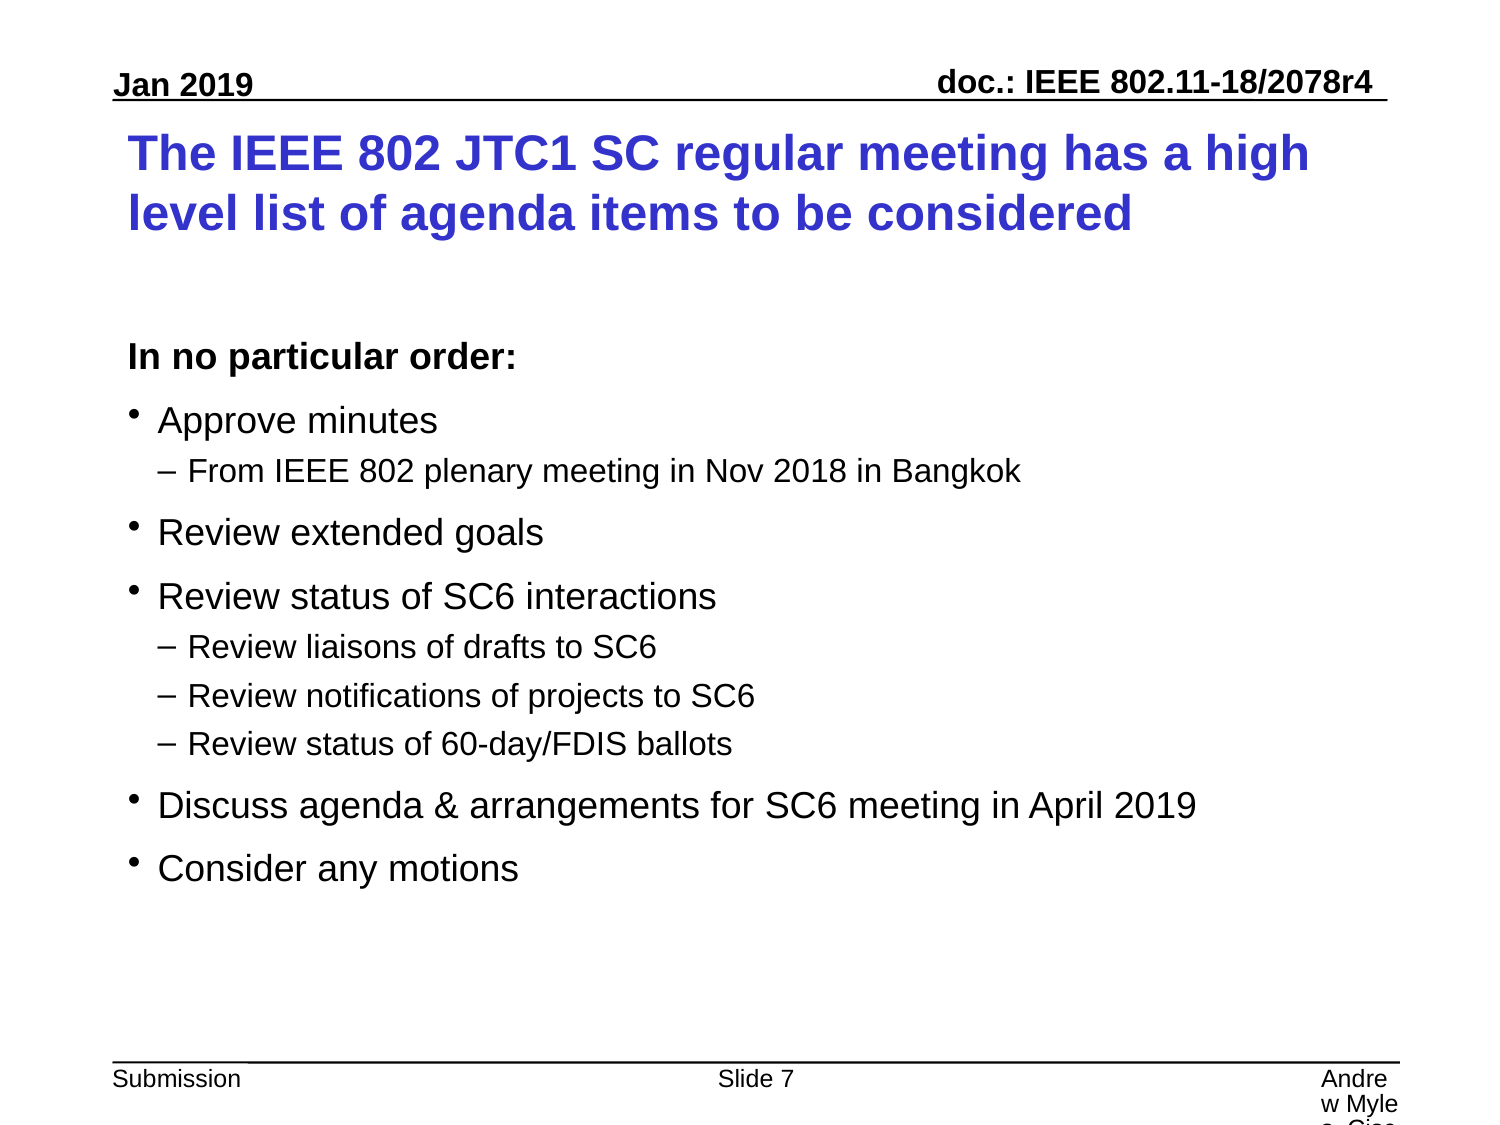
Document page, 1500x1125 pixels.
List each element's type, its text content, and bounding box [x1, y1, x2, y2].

slide_number Slide 7 [709, 1061, 803, 1093]
list In no particular order: Approve minutes From IEEE 802 plenary meeting in Nov 2018 in Bangkok Review extended goals Review status of SC6 interactions Review liaisons of drafts to SC6 Review notifications of projects to SC6 Review status of 60-day/FDIS ballots Discuss agenda & arrangements for SC6 meeting in April 2019 Consider any motions [112, 324, 1388, 1000]
footer Andrew Myles, Cisco [1320, 1061, 1402, 1093]
title The IEEE 802 JTC1 SC regular meeting has a high level list of agenda items to be considered [112, 112, 1388, 288]
